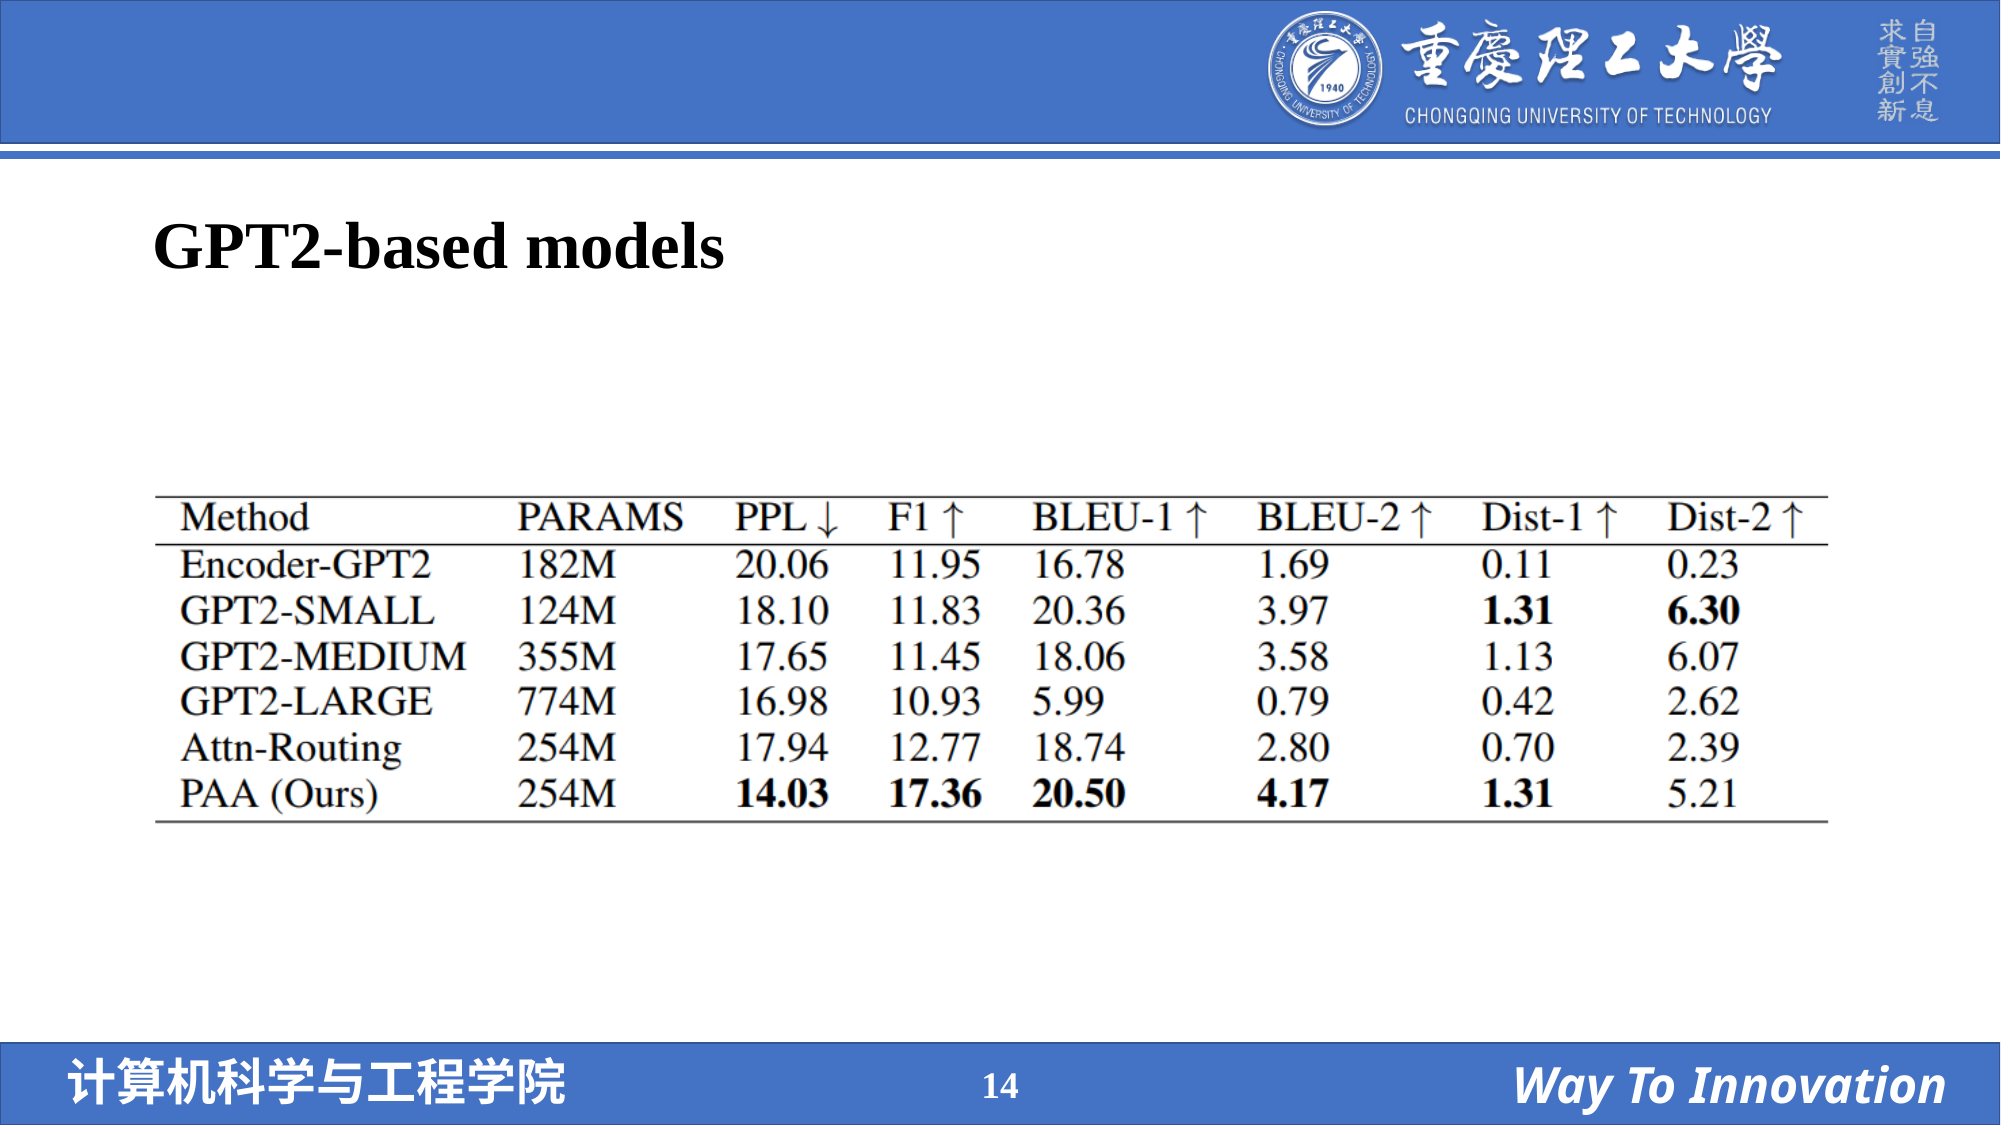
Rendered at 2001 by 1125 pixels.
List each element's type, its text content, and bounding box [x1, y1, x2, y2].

picture [1266, 11, 1784, 131]
title GPT2-based models [137, 155, 1863, 338]
picture [1877, 18, 1941, 124]
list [126, 460, 1873, 842]
